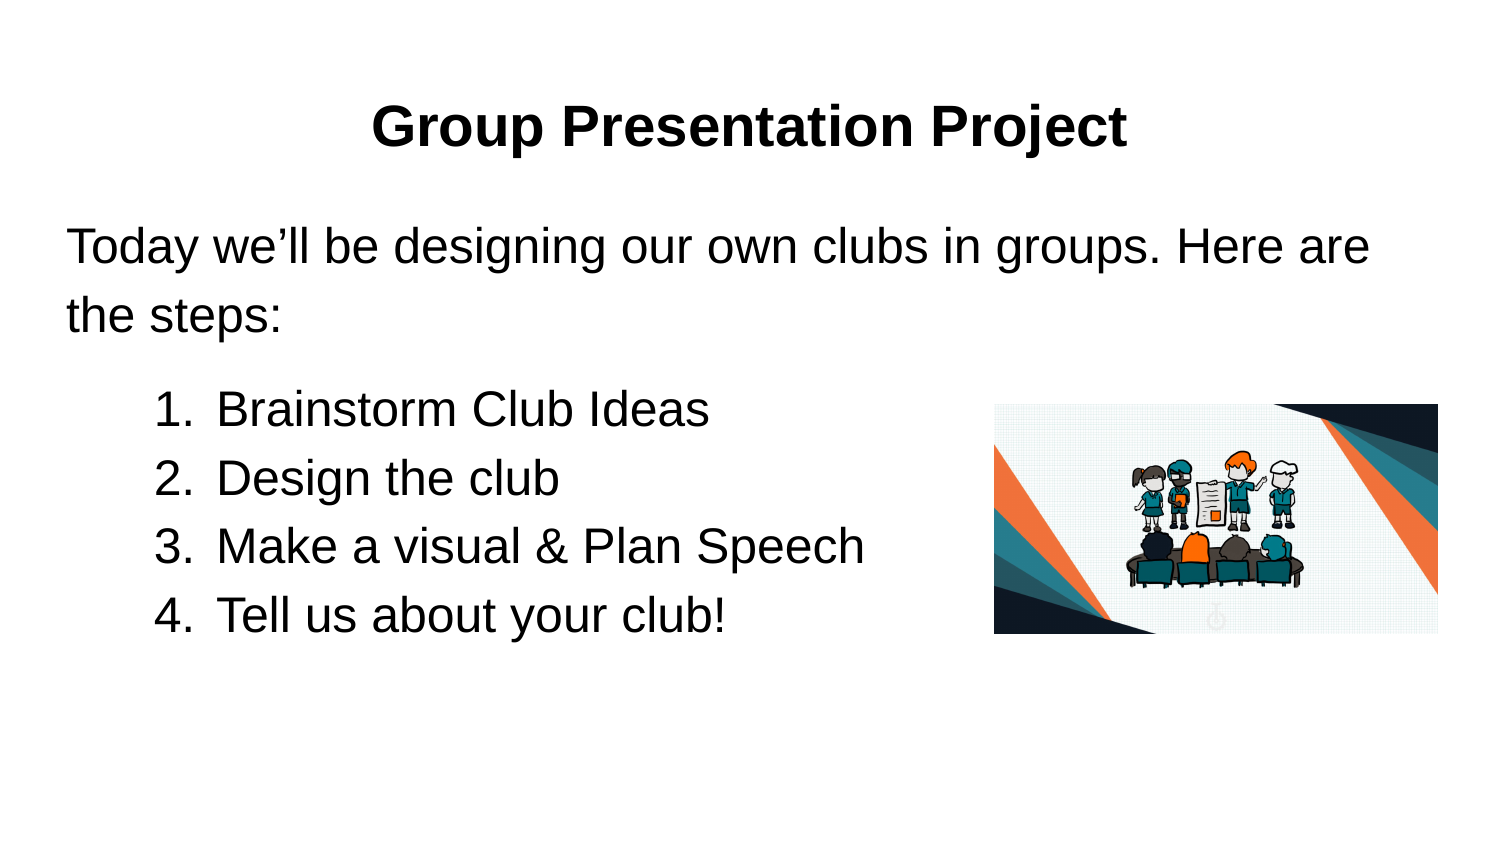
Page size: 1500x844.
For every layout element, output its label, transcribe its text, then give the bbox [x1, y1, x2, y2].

picture [994, 403, 1438, 634]
title Group Presentation Project [51, 72, 1449, 167]
list Today we’ll be designing our own clubs in groups. Here are the steps: Brainstorm Club Ideas Design the club Make a visual & Plan Speech Tell us about your club! [51, 189, 1449, 750]
